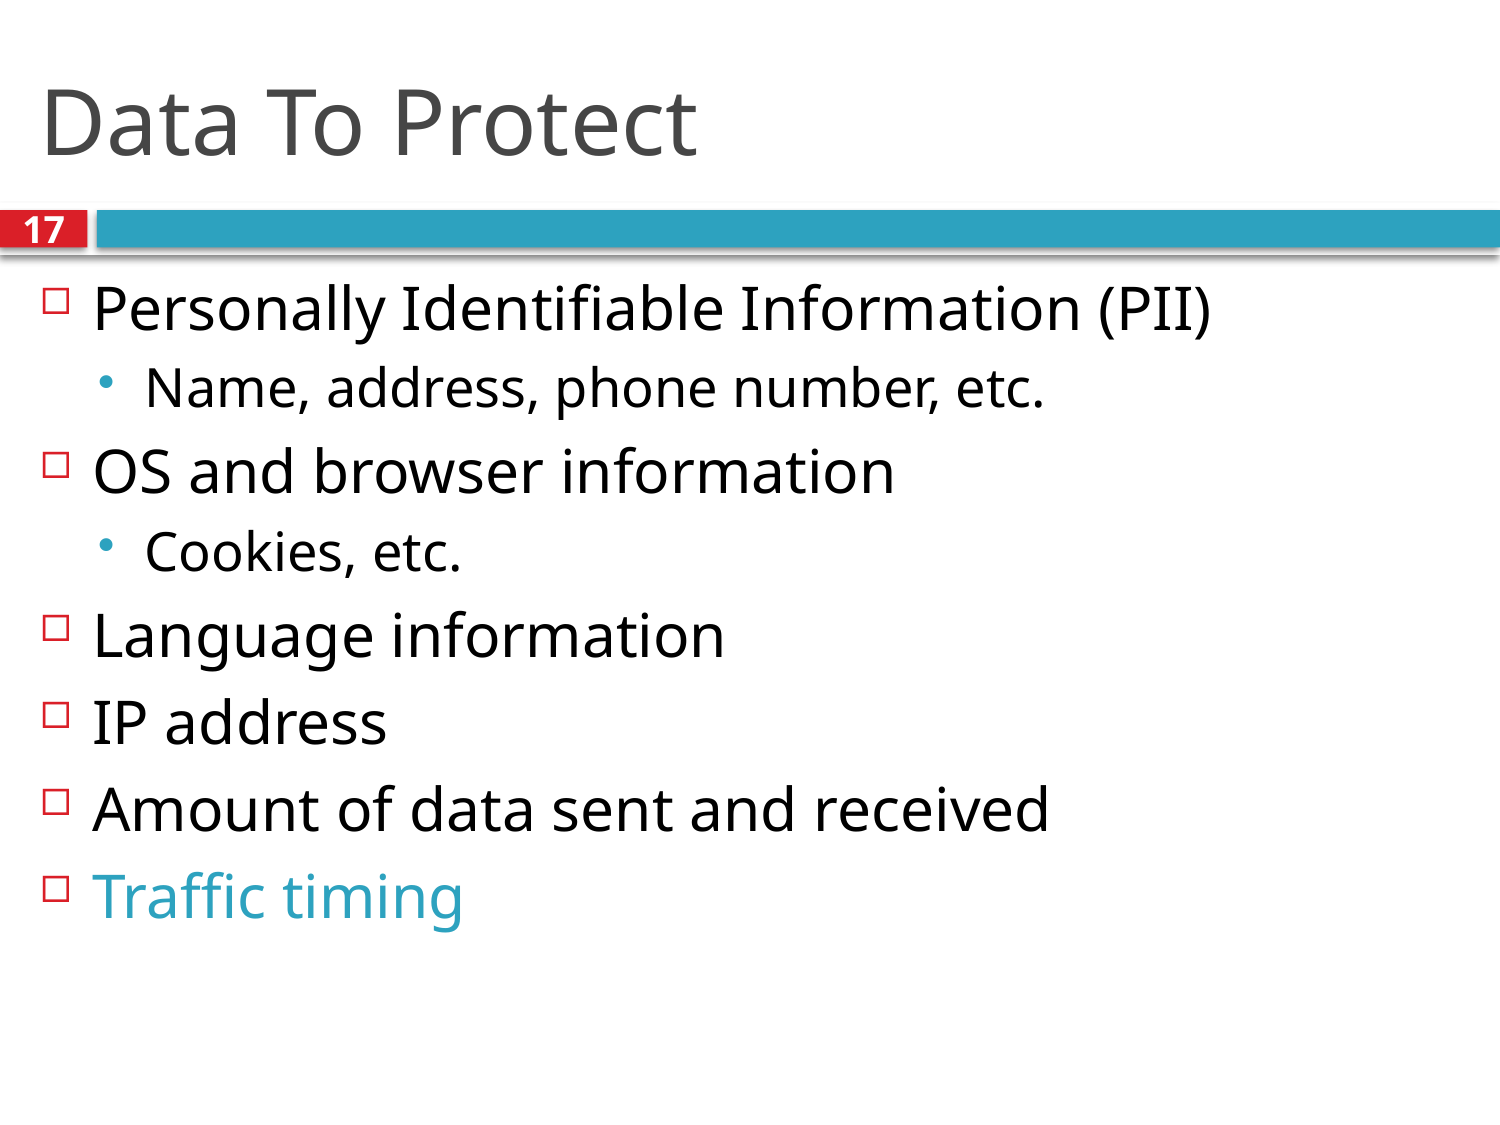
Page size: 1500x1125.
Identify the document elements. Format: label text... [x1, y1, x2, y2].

list Personally Identifiable Information (PII) Name, address, phone number, etc. OS and browser information Cookies, etc. Language information IP address Amount of data sent and received Traffic timing [24, 262, 1475, 1100]
title Data To Protect [24, 37, 1475, 200]
slide_number 17 [0, 206, 88, 257]
